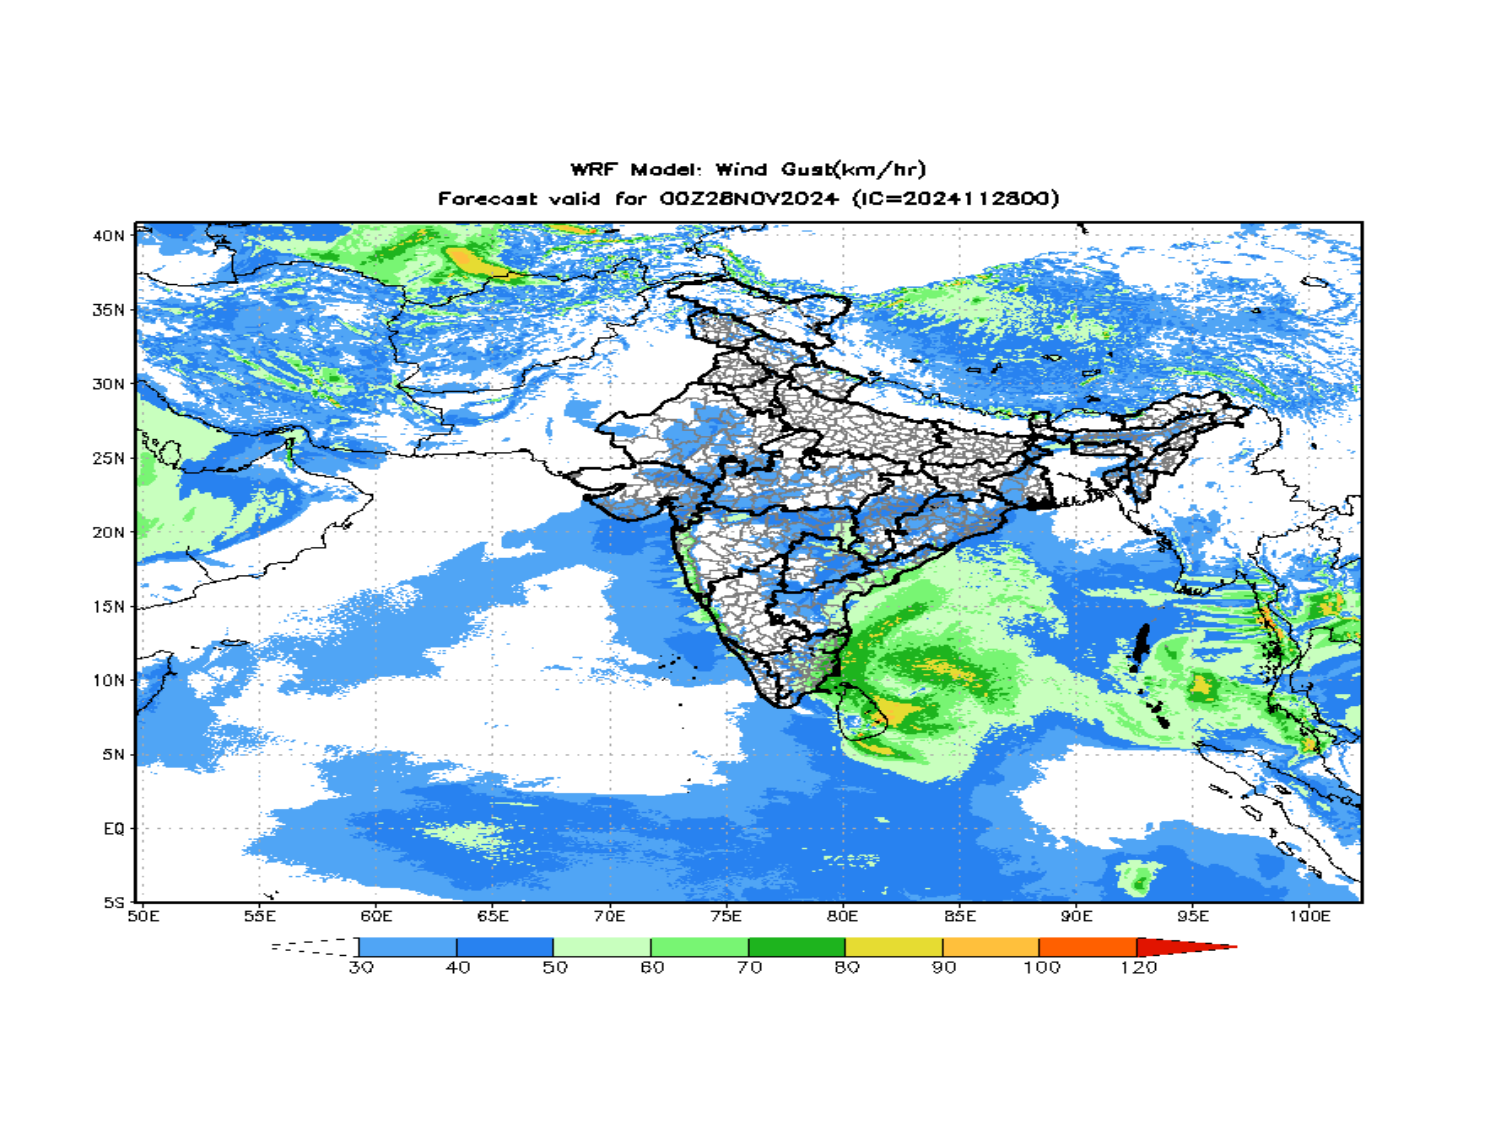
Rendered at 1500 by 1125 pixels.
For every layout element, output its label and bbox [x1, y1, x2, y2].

picture [74, 149, 1426, 976]
